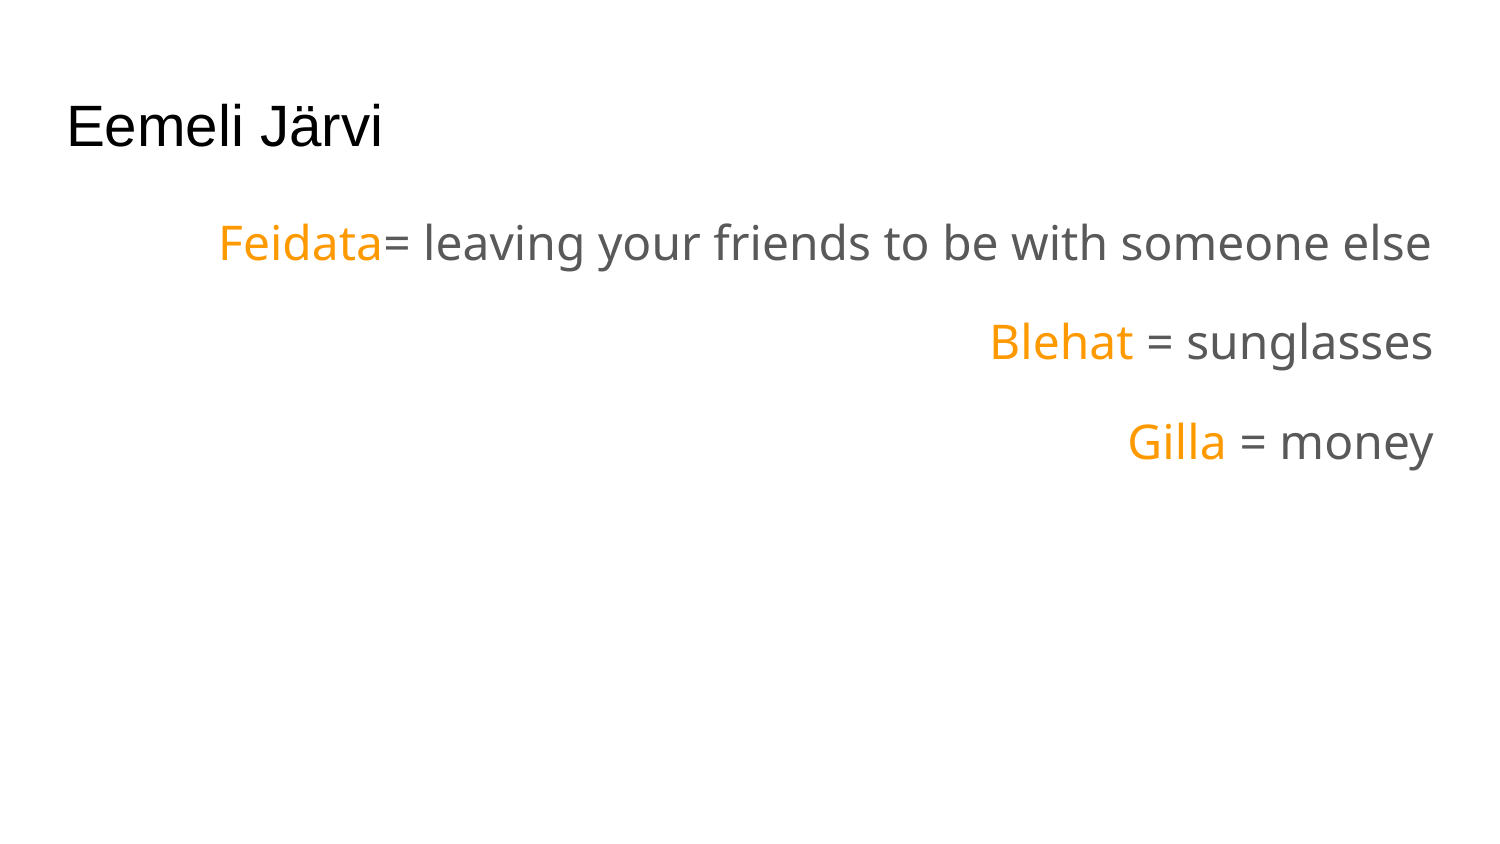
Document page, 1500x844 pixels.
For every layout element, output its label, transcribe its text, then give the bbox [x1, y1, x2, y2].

title Eemeli Järvi [51, 72, 1449, 167]
list Feidata= leaving your friends to be with someone else Blehat = sunglasses Gilla = money [51, 189, 1449, 750]
